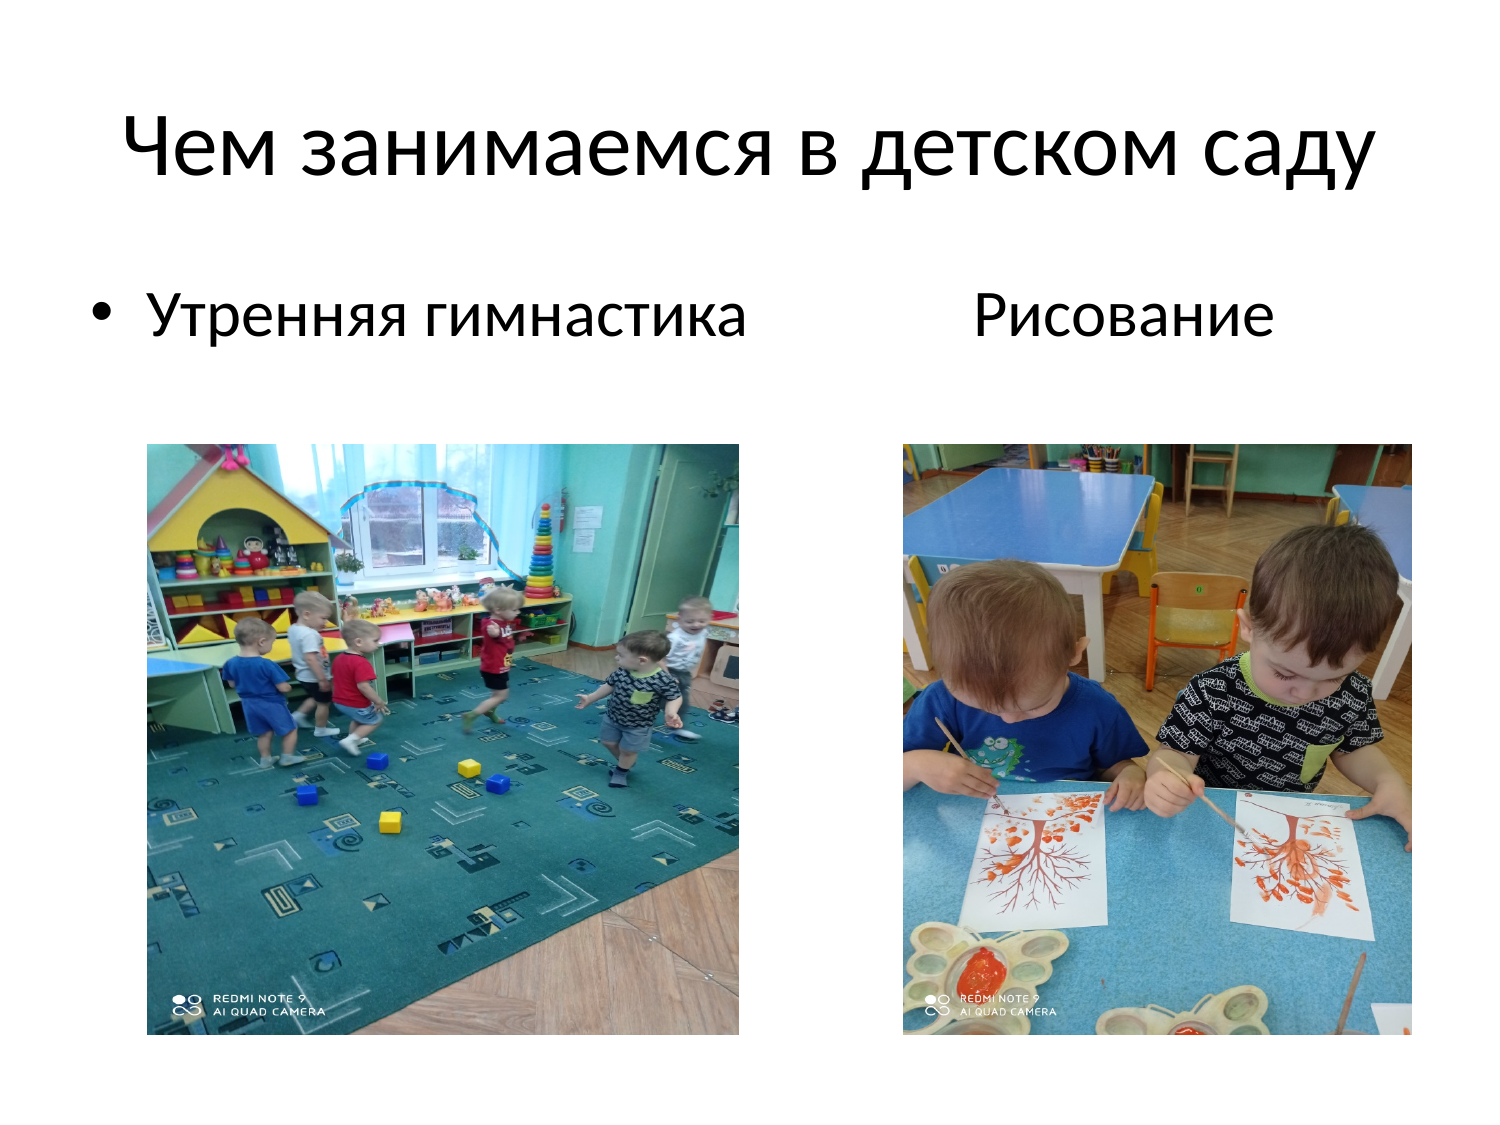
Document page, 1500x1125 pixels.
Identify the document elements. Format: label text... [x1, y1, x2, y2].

title Чем занимаемся в детском саду [75, 45, 1425, 233]
picture [147, 444, 739, 1036]
list Утренняя гимнастика Рисование [75, 262, 1425, 1005]
picture [903, 444, 1412, 1036]
